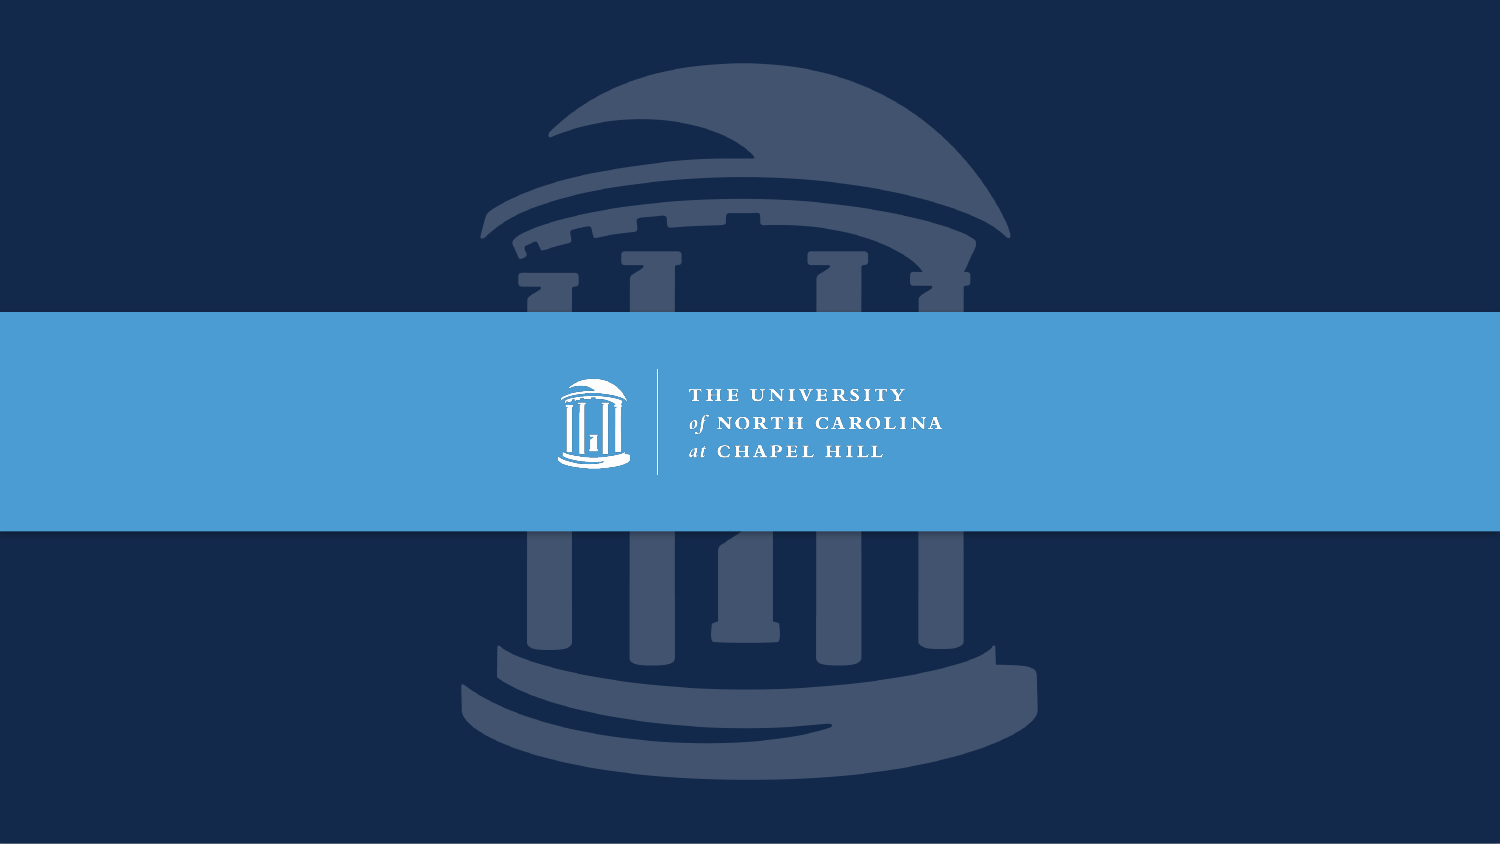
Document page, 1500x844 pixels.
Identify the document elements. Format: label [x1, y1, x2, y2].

picture [558, 369, 942, 475]
